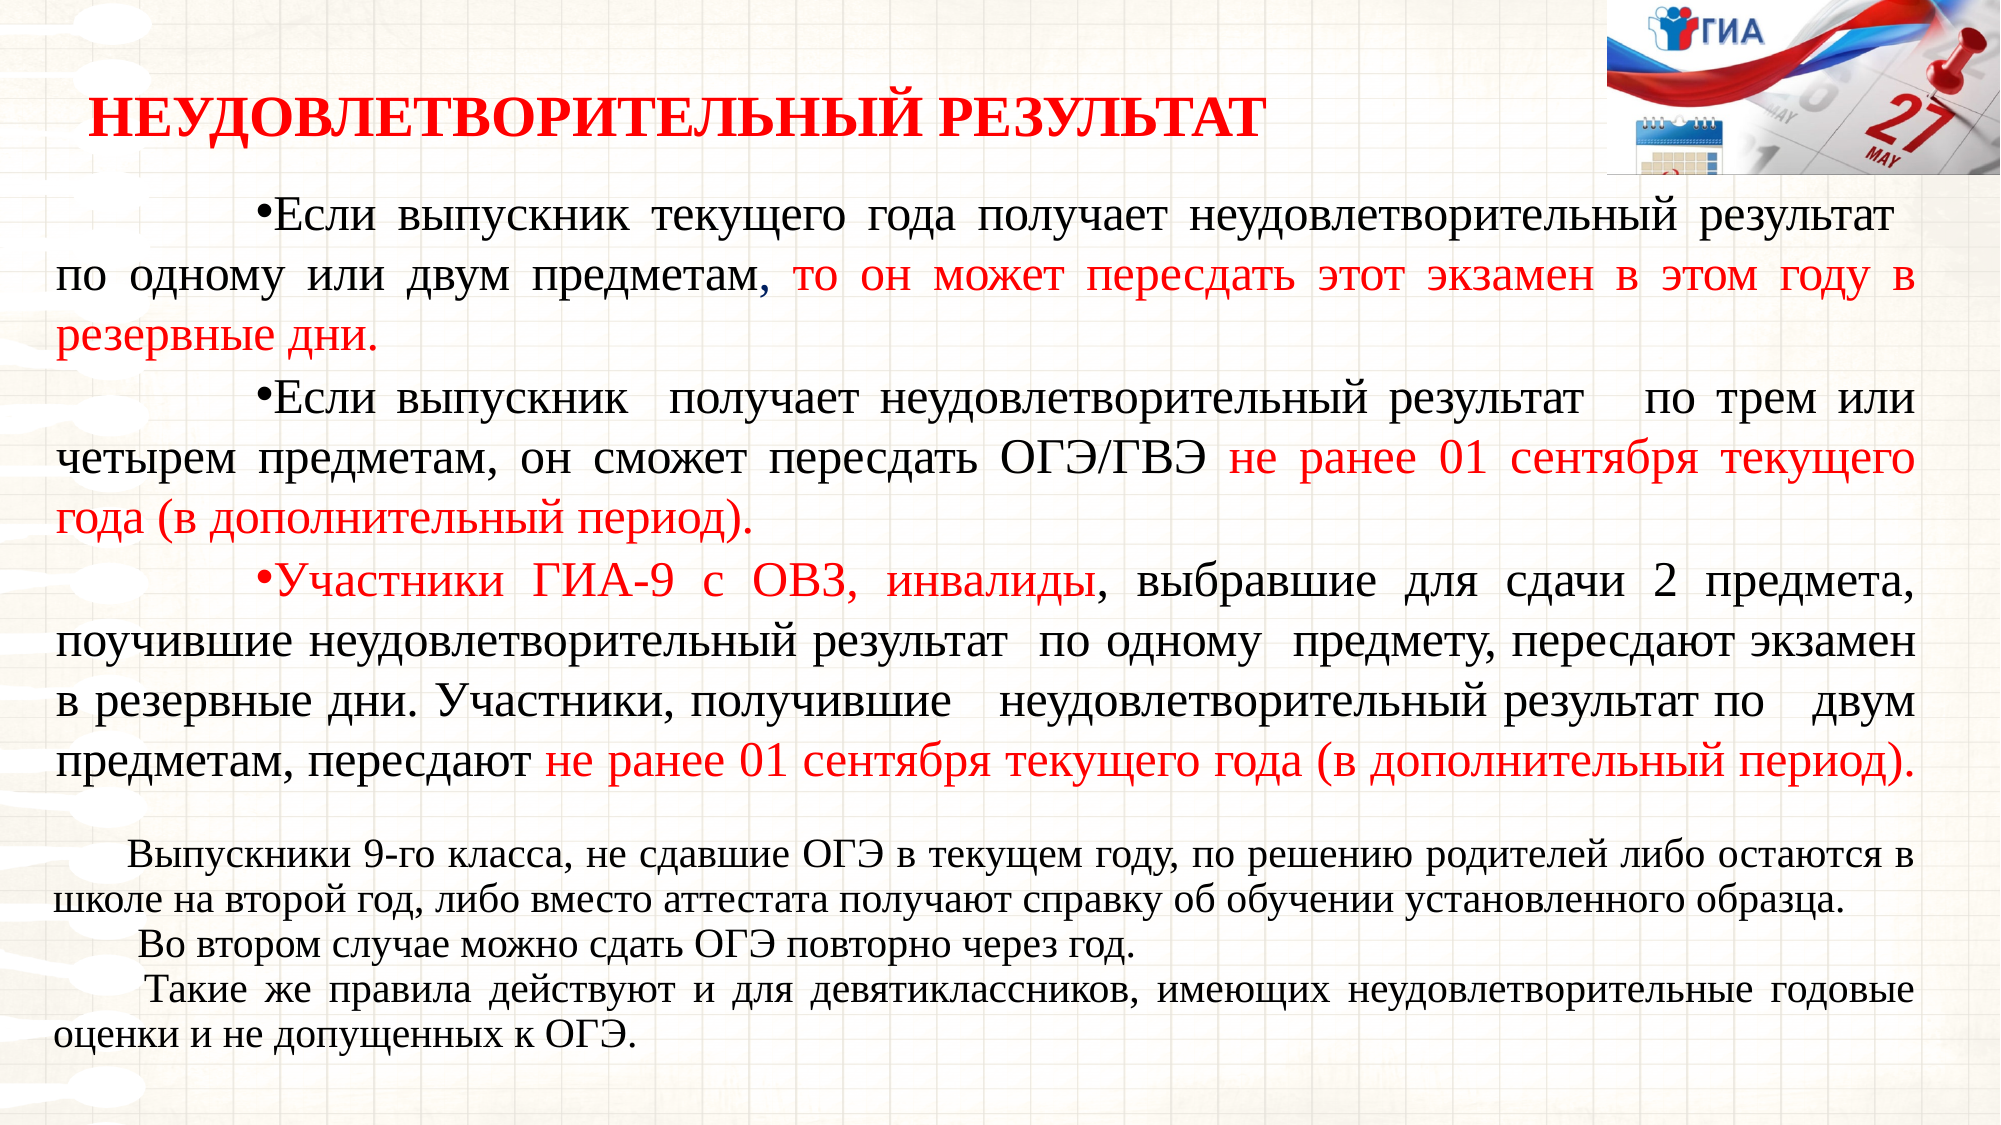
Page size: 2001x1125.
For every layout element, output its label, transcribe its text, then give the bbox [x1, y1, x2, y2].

list Если выпускник текущего года получает неудовлетворительный результат по одному или двум предметам, то он может пересдать этот экзамен в этом году в резервные дни. Если выпускник получает неудовлетворительный результат по трем или четырем предметам, он сможет пересдать ОГЭ/ГВЭ не ранее 01 сентября текущего года (в дополнительный период). Участники ГИА-9 с ОВЗ, инвалиды, выбравшие для сдачи 2 предмета, поучившие неудовлетворительный результат по одному предмету, пересдают экзамен в резервные дни. Участники, получившие неудовлетворительный результат по двум предметам, пересдают не ранее 01 сентября текущего года (в дополнительный период). Выпускники 9-го класса, не сдавшие ОГЭ в текущем году, по решению родителей либо остаются в школе на второй год, либо вместо аттестата получают справку об обучении установленного образца. Во втором случае можно сдать ОГЭ повторно через год. Такие же правила действуют и для девятиклассников, имеющих неудовлетворительные годовые оценки и не допущенных к ОГЭ. [38, 173, 1932, 1049]
title НЕУДОВЛЕТВОРИТЕЛЬНЫЙ РЕЗУЛЬТАТ [73, 62, 1607, 173]
picture [1607, 0, 2000, 175]
